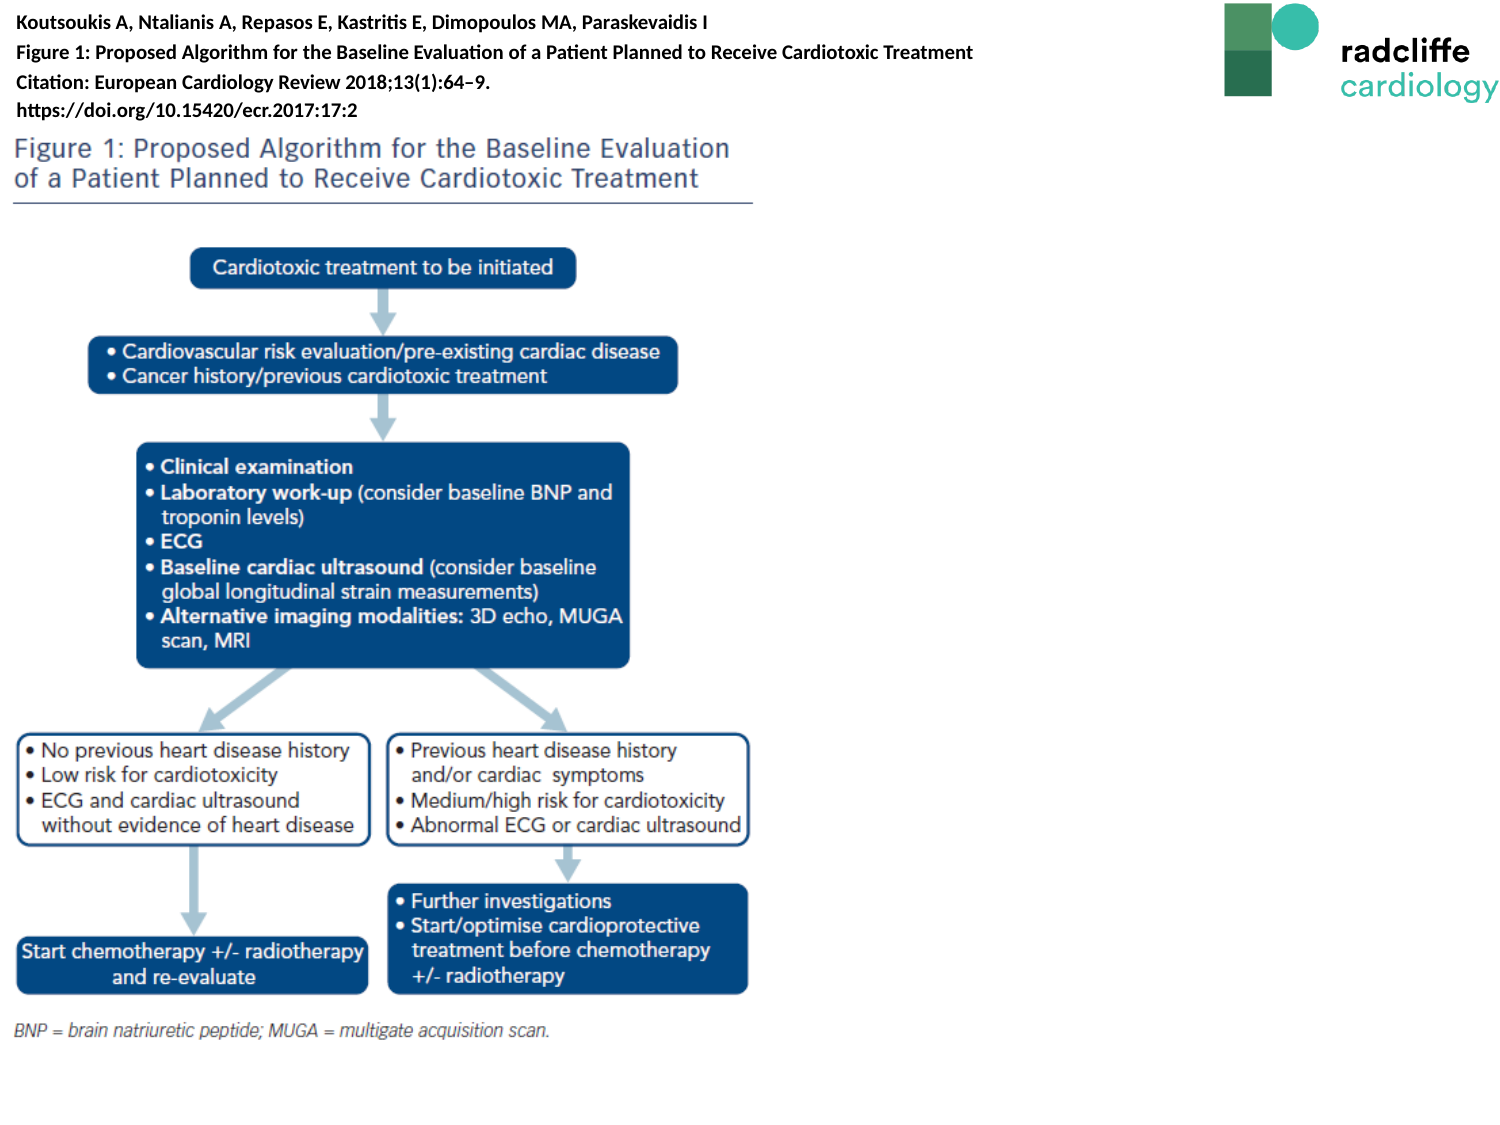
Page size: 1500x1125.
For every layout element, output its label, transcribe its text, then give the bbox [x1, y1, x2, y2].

picture [1224, 1, 1499, 104]
picture [1, 124, 765, 1063]
text_box Figure 1: Proposed Algorithm for the Baseline Evaluation of a Patient Planned to Receive Cardiotoxic Treatment [1, 31, 1224, 60]
text_box Citation: European Cardiology Review 2018;13(1):64–9. [1, 60, 1224, 89]
text_box https://doi.org/10.15420/ecr.2017:17:2 [1, 89, 1500, 129]
text_box Koutsoukis A, Ntalianis A, Repasos E, Kastritis E, Dimopoulos MA, Paraskevaidis I [1, 1, 939, 31]
